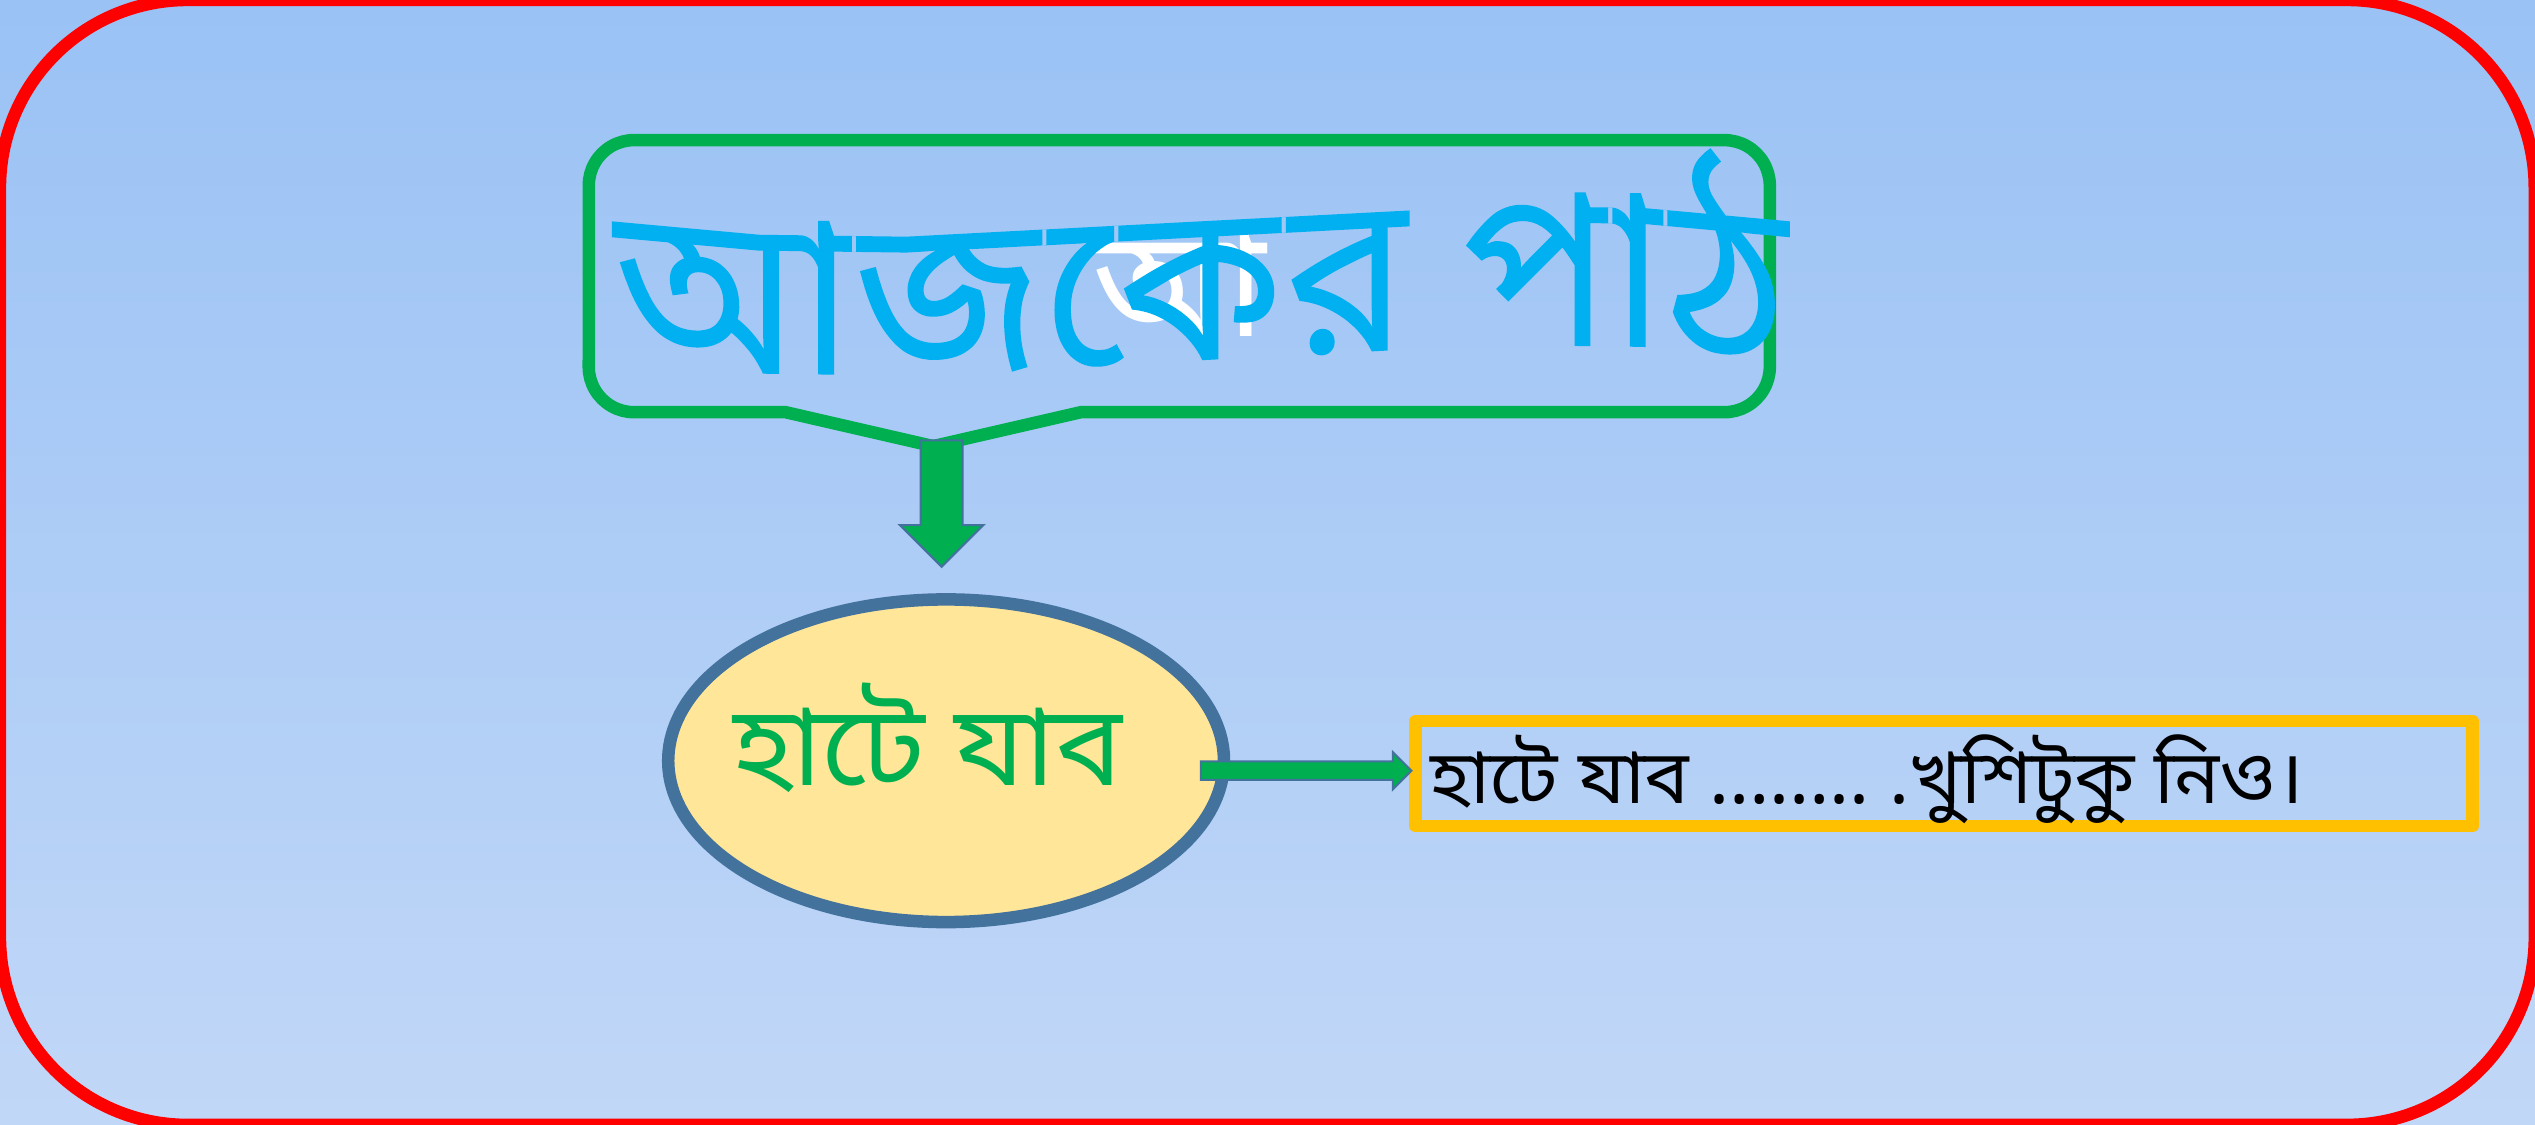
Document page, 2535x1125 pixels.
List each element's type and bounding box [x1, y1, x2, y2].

text_box [527, 595, 2473, 999]
text_box [0, 0, 2535, 1125]
text_box [611, 140, 1790, 567]
